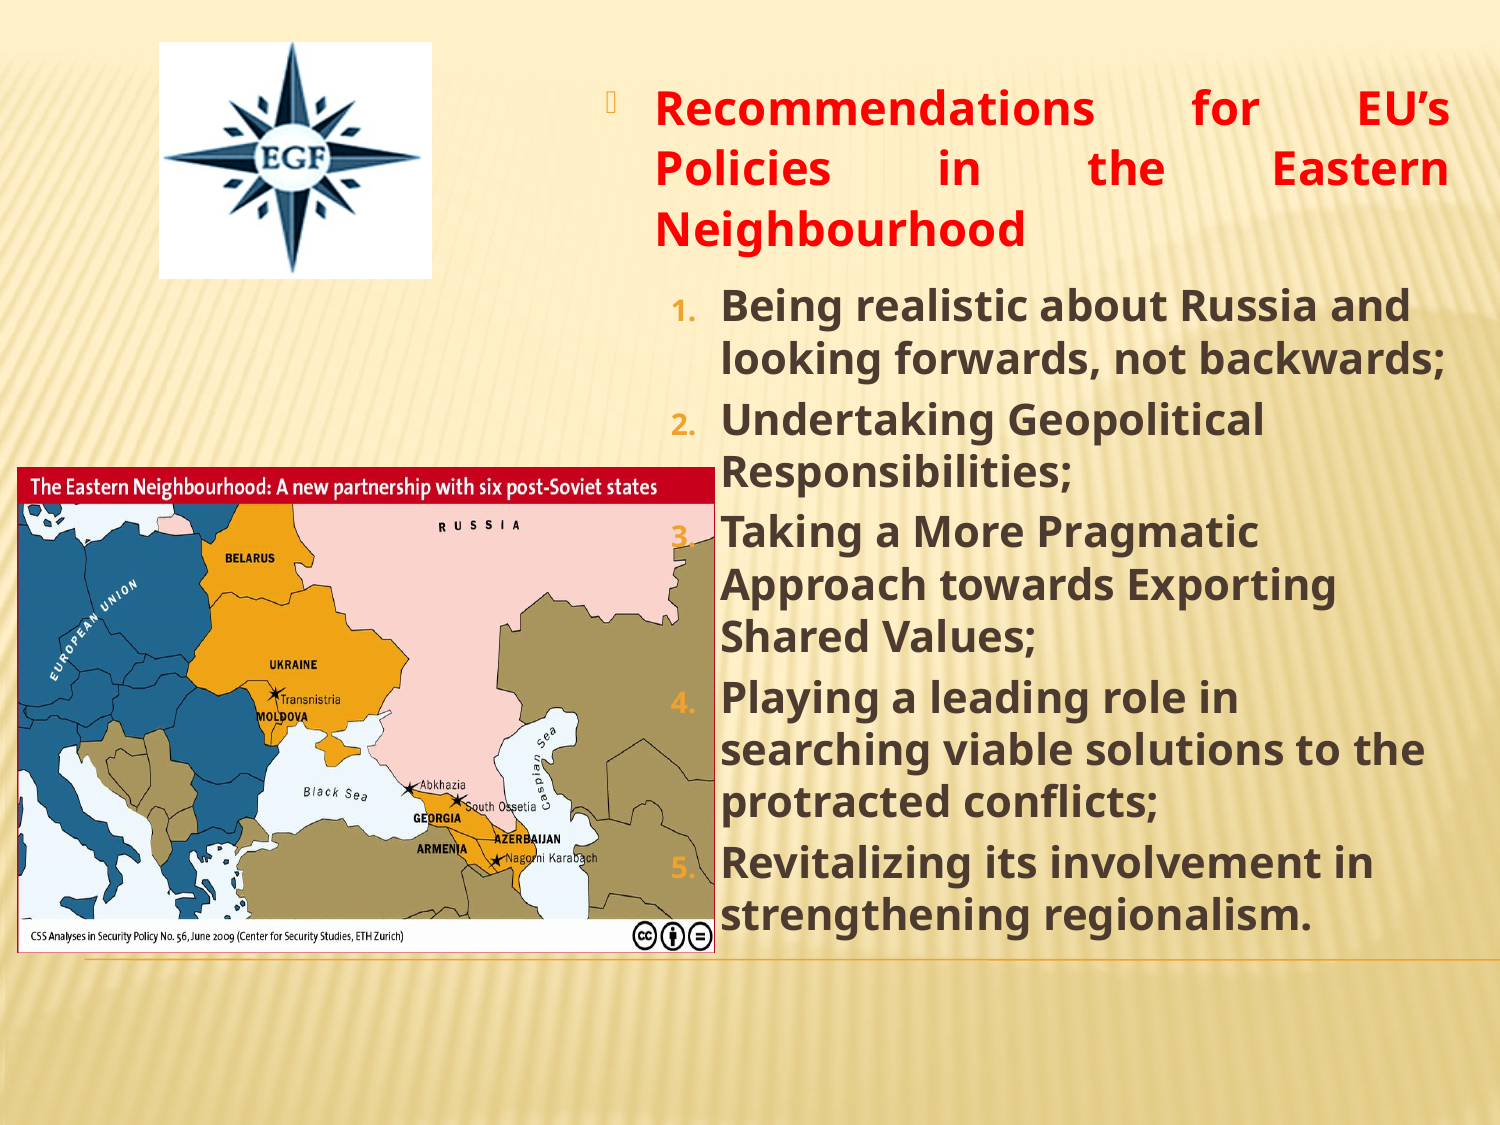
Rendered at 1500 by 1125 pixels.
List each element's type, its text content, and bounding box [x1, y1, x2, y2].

picture [17, 467, 715, 953]
picture [159, 42, 432, 280]
list Recommendations for EU’s Policies in the Eastern Neighbourhood Being realistic about Russia and looking forwards, not backwards; Undertaking Geopolitical Responsibilities; Taking a More Pragmatic Approach towards Exporting Shared Values; Playing a leading role in searching viable solutions to the protracted conflicts; Revitalizing its involvement in strengthening regionalism. [590, 66, 1467, 1003]
